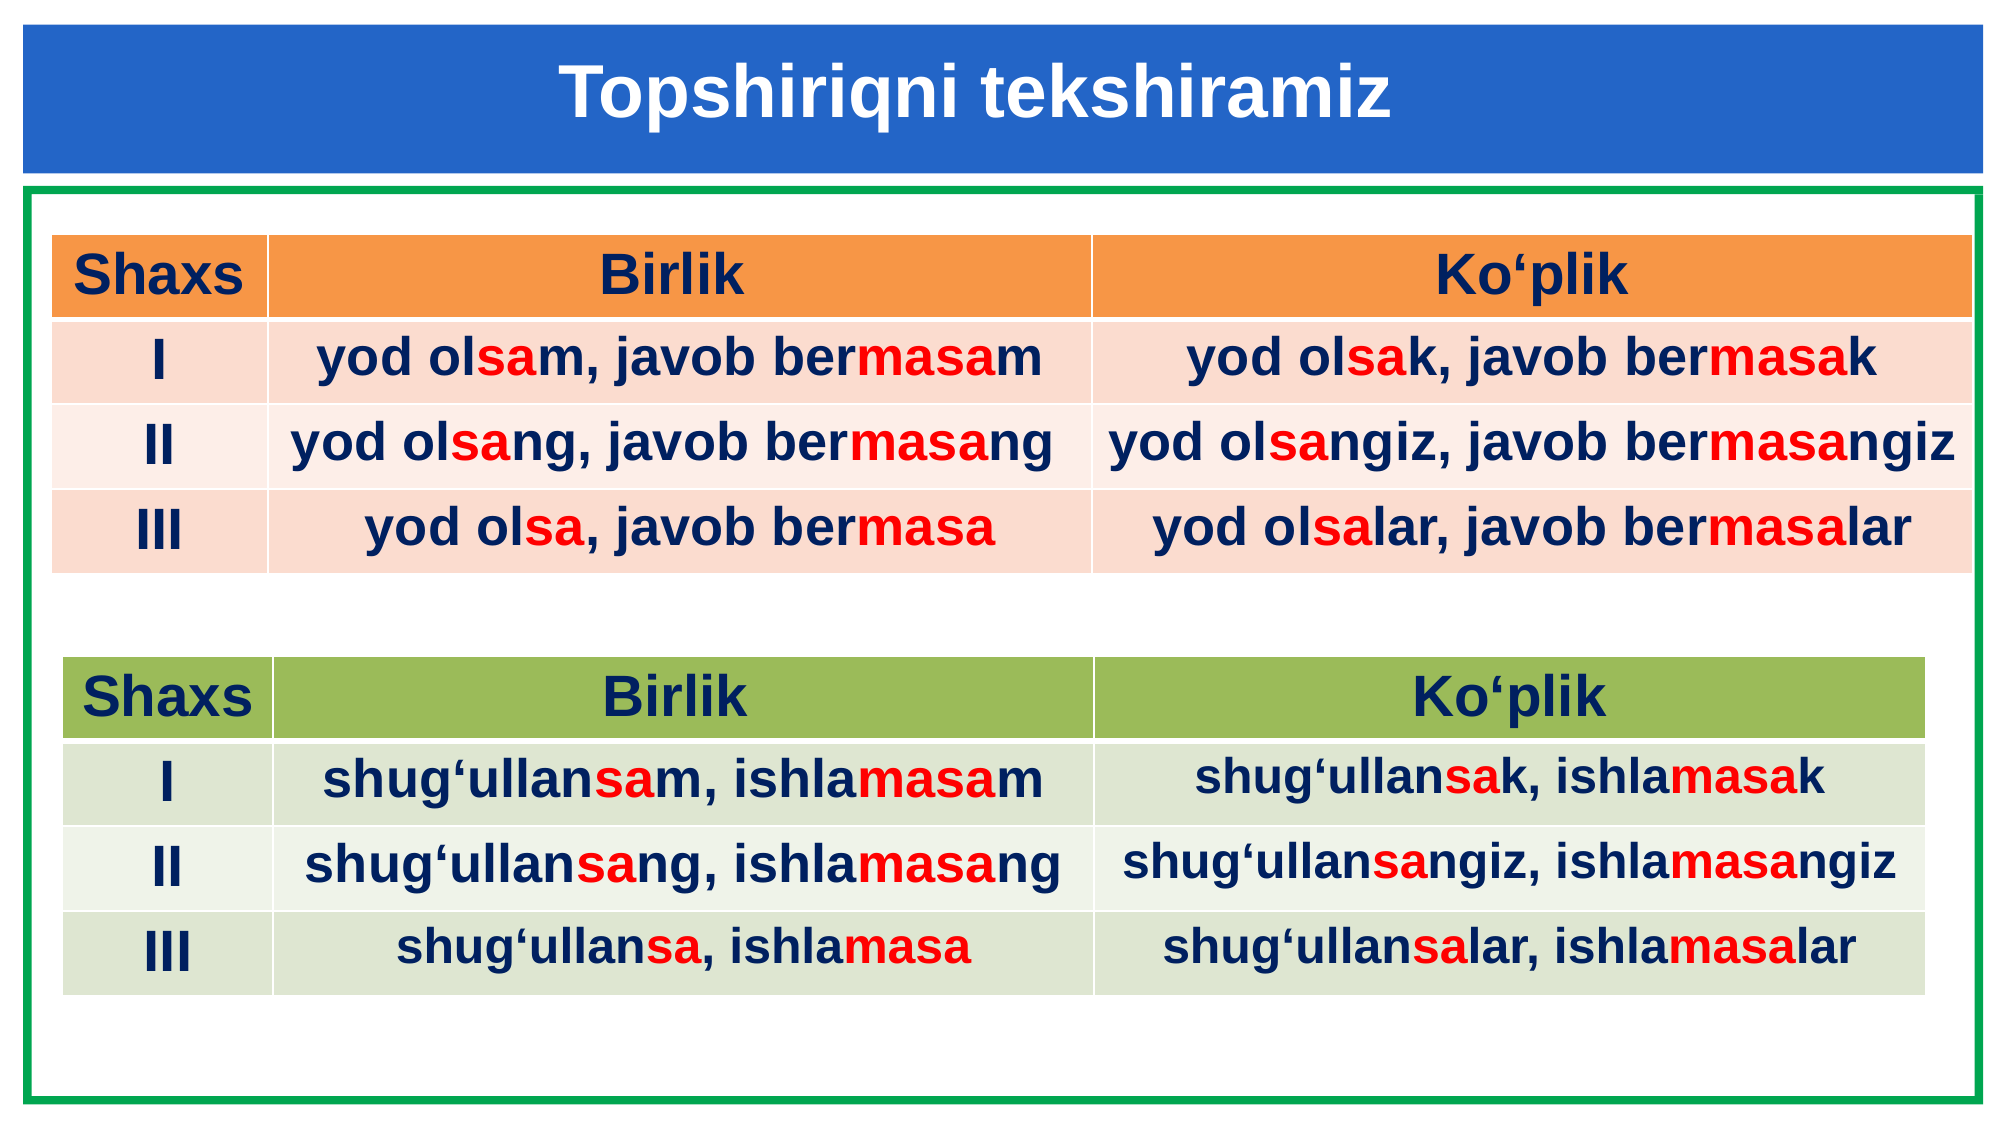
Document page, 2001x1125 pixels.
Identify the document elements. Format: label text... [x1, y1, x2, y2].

table_cell II [52, 405, 267, 488]
table_header Ko‘plik [1095, 657, 1925, 738]
table_cell yod olsang, javob bermasang [269, 405, 1091, 488]
table_cell yod olsam, javob bermasam [269, 322, 1091, 403]
table_cell shug‘ullansa, ishlamasa [274, 912, 1093, 995]
table_cell yod olsak, javob bermasak [1093, 322, 1972, 403]
table_cell yod olsangiz, javob bermasangiz [1093, 405, 1972, 488]
table_header Ko‘plik [1093, 235, 1972, 317]
table_cell III [52, 490, 267, 573]
table_header Shaxs [52, 235, 267, 317]
table_cell yod olsalar, javob bermasalar [1093, 490, 1972, 573]
table_cell yod olsa, javob bermasa [269, 490, 1091, 573]
table_header Shaxs [63, 657, 272, 738]
table_cell III [63, 912, 272, 995]
text_box Topshiriqni tekshiramiz [100, 41, 1853, 151]
table_cell shug‘ullansalar, ishlamasalar [1095, 912, 1925, 995]
table_cell shug‘ullansak, ishlamasak [1095, 744, 1925, 825]
table_cell I [63, 744, 272, 825]
table_header Birlik [269, 235, 1091, 317]
table_cell shug‘ullansang, ishlamasang [274, 827, 1093, 910]
table_cell I [52, 322, 267, 403]
table_cell shug‘ullansam, ishlamasam [274, 744, 1093, 825]
table_cell shug‘ullansangiz, ishlamasangiz [1095, 827, 1925, 910]
table_header Birlik [274, 657, 1093, 738]
table_cell II [63, 827, 272, 910]
